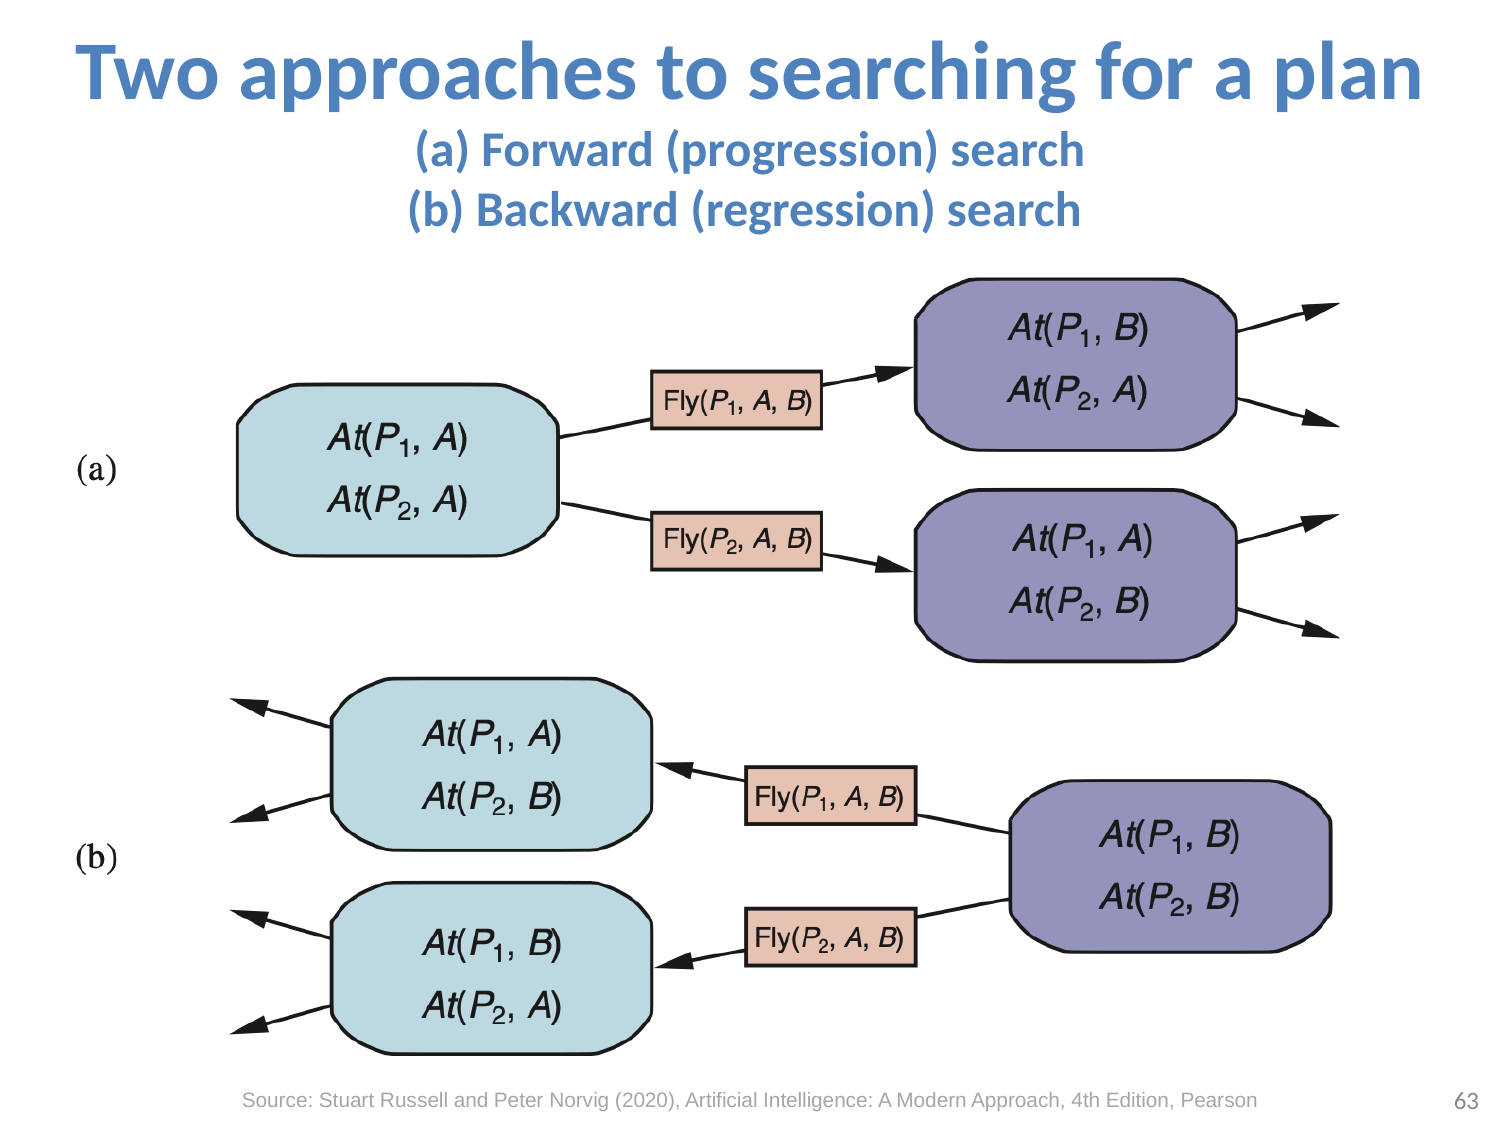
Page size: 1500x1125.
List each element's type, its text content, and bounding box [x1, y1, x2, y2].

picture [64, 260, 1357, 1075]
title Two approaches to searching for a plan (a) Forward (progression) search (b) Backward (regression) search [41, 20, 1459, 232]
slide_number 63 [1144, 1069, 1495, 1125]
text_box Source: Stuart Russell and Peter Norvig (2020), Artificial Intelligence: A Modern Approach, 4th Edition, Pearson [177, 1083, 1323, 1119]
